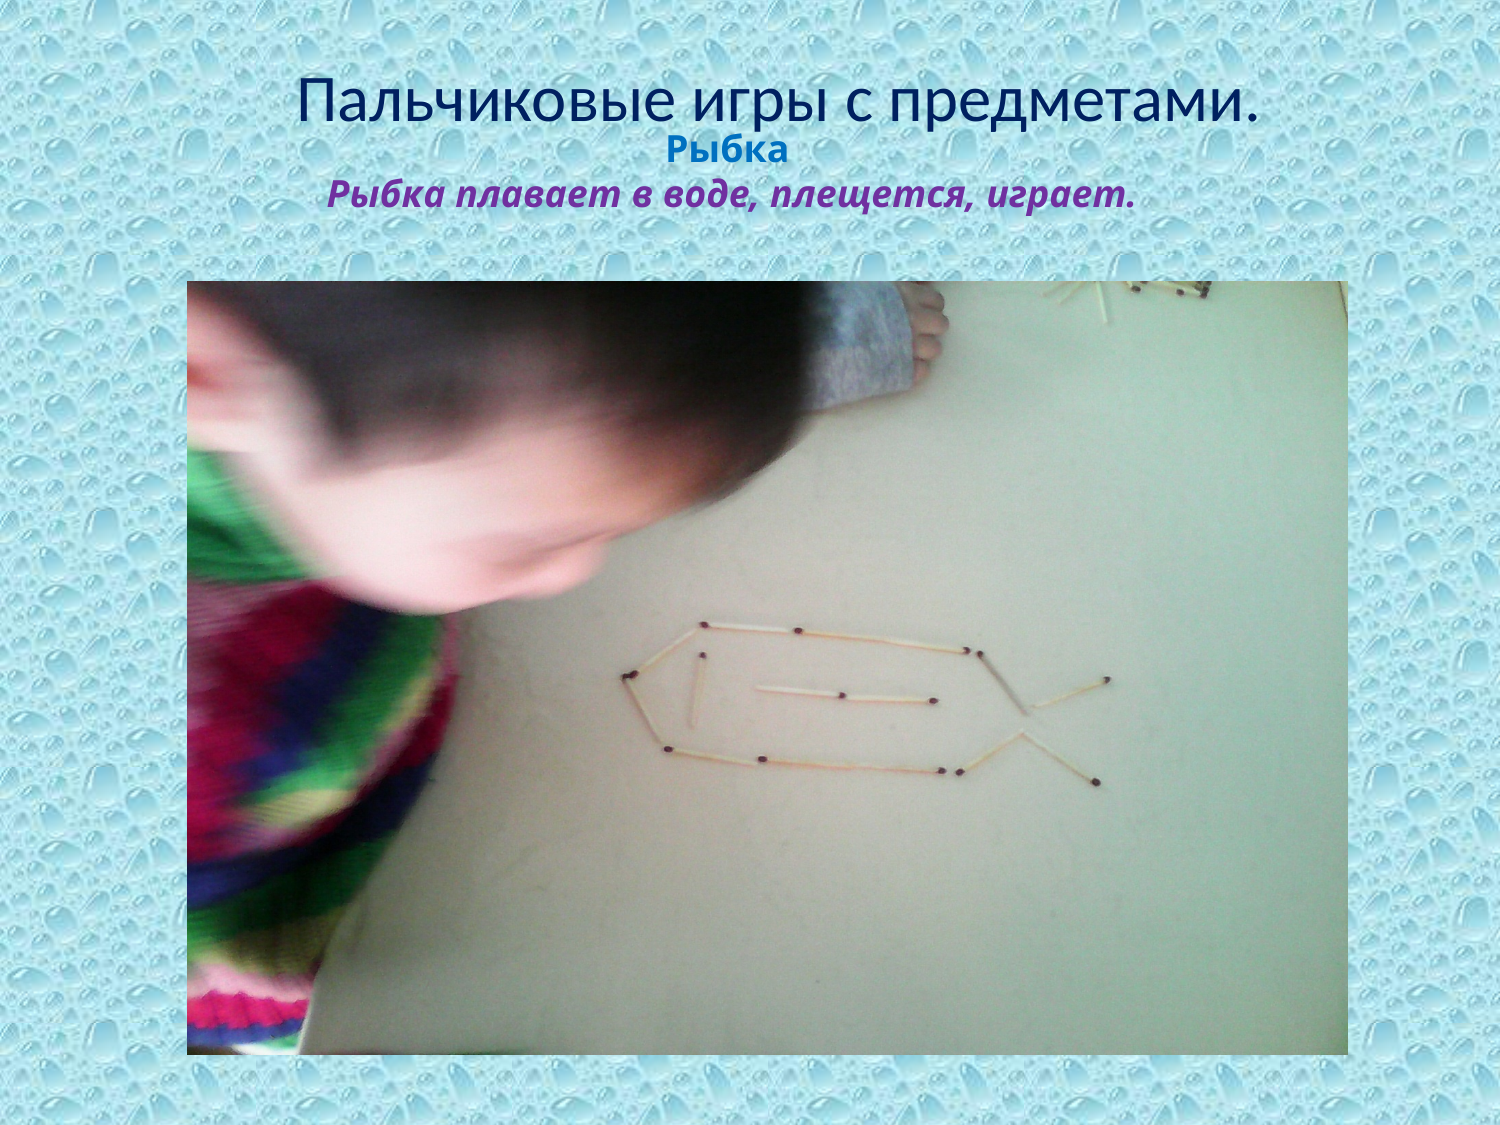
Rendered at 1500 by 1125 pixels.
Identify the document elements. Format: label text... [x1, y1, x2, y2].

text_box Рыбка Рыбка плавает в воде, плещется, играет. [281, 117, 1184, 267]
text_box Пальчиковые игры с предметами. [281, 47, 1383, 143]
picture [0, 0, 1500, 1125]
